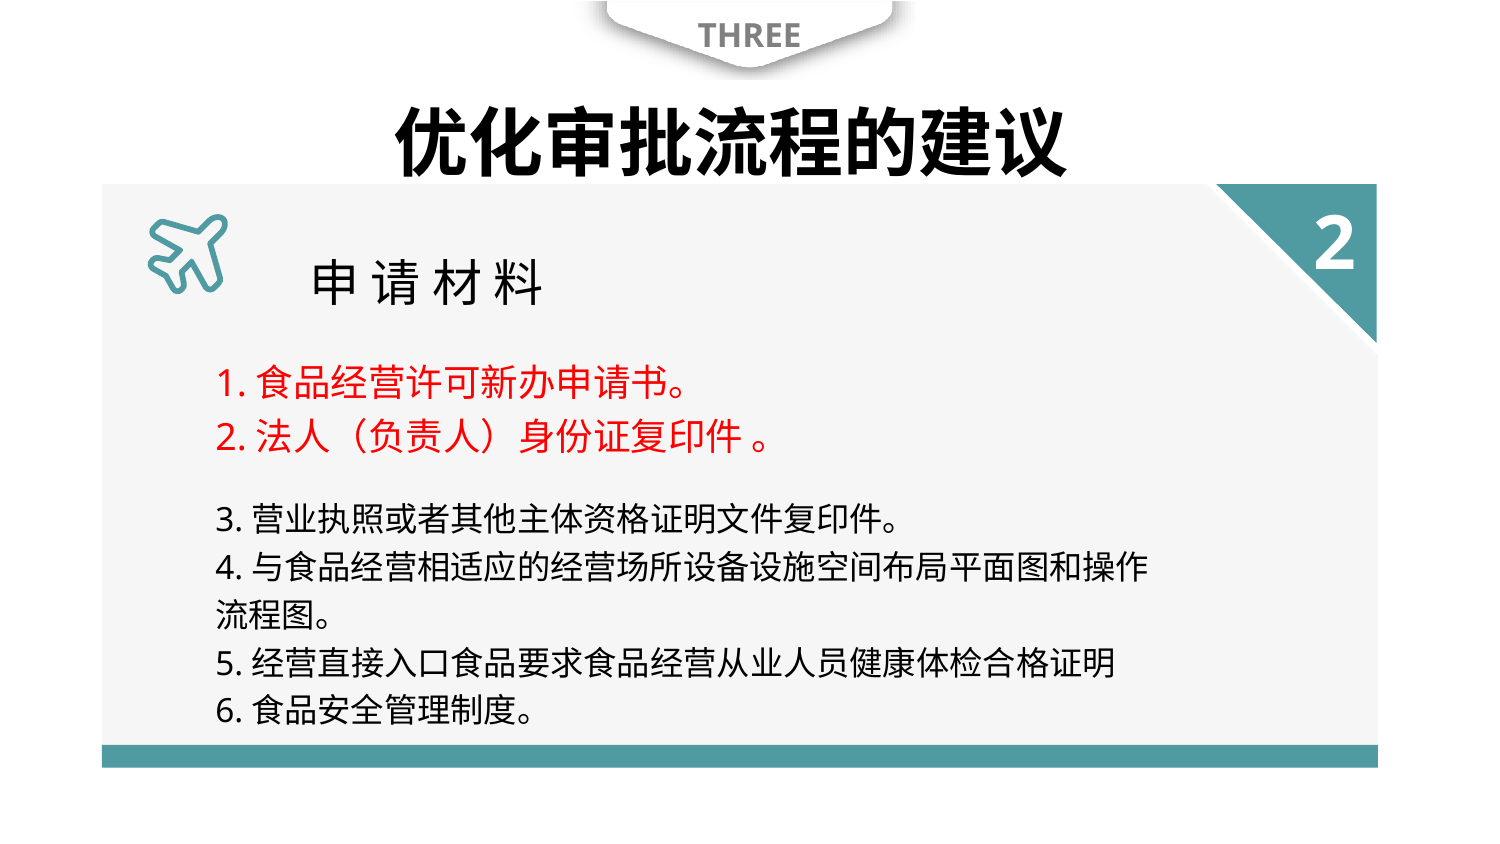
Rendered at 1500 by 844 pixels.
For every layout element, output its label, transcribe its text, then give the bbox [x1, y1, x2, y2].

text_box 优化审批流程的建议 [378, 87, 1084, 184]
text_box THREE [683, 0, 817, 62]
picture [572, 0, 915, 80]
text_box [101, 184, 1378, 768]
